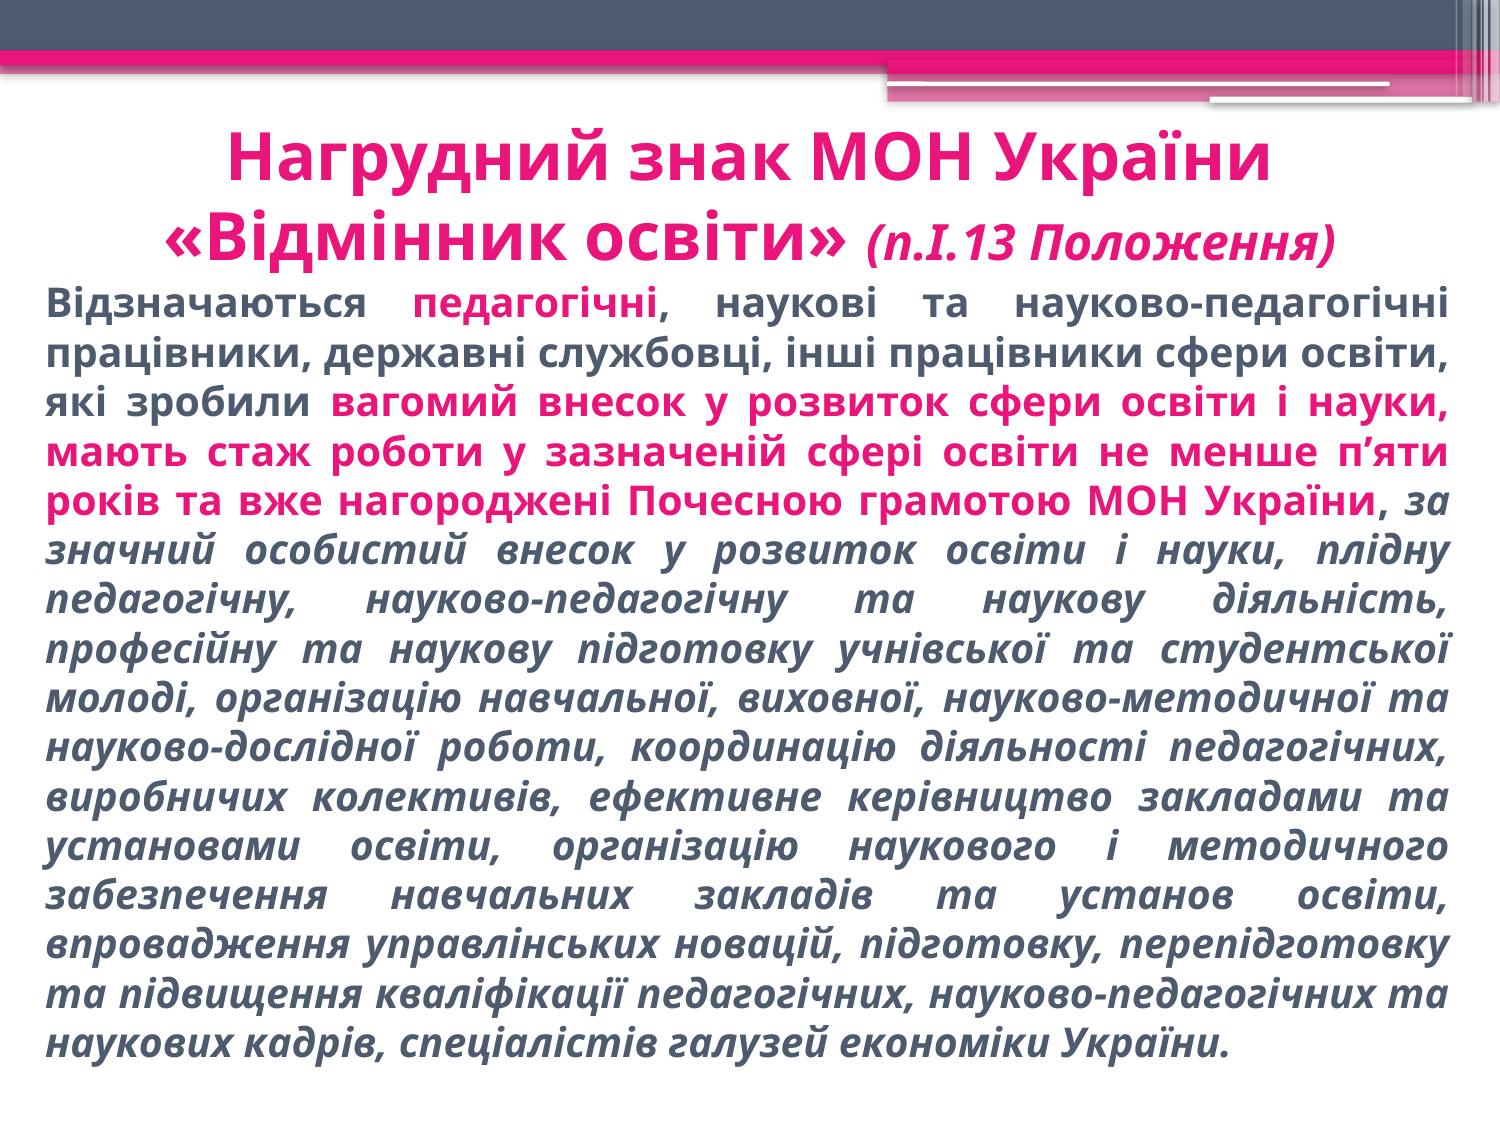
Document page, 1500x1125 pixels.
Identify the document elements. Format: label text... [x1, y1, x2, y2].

title Нагрудний знак МОН України «Відмінник освіти» (п.І.13 Положення) [35, 105, 1465, 269]
list Відзначаються педагогічні, наукові та науково-педагогічні працівники, державні службовці, інші працівники сфери освіти, які зробили вагомий внесок у розвиток сфери освіти і науки, мають стаж роботи у зазначеній сфері освіти не менше п’яти років та вже нагороджені Почесною грамотою МОН України, за значний особистий внесок у розвиток освіти і науки, плідну педагогічну, науково-педагогічну та наукову діяльність, професійну та наукову підготовку учнівської та студентської молоді, організацію навчальної, виховної, науково-методичної та науково-дослідної роботи, координацію діяльності педагогічних, виробничих колективів, ефективне керівництво закладами та установами освіти, організацію наукового і методичного забезпечення навчальних закладів та установ освіти, впровадження управлінських новацій, підготовку, перепідготовку та підвищення кваліфікації педагогічних, науково-педагогічних та наукових кадрів, спеціалістів галузей економіки України. [23, 269, 1465, 1090]
